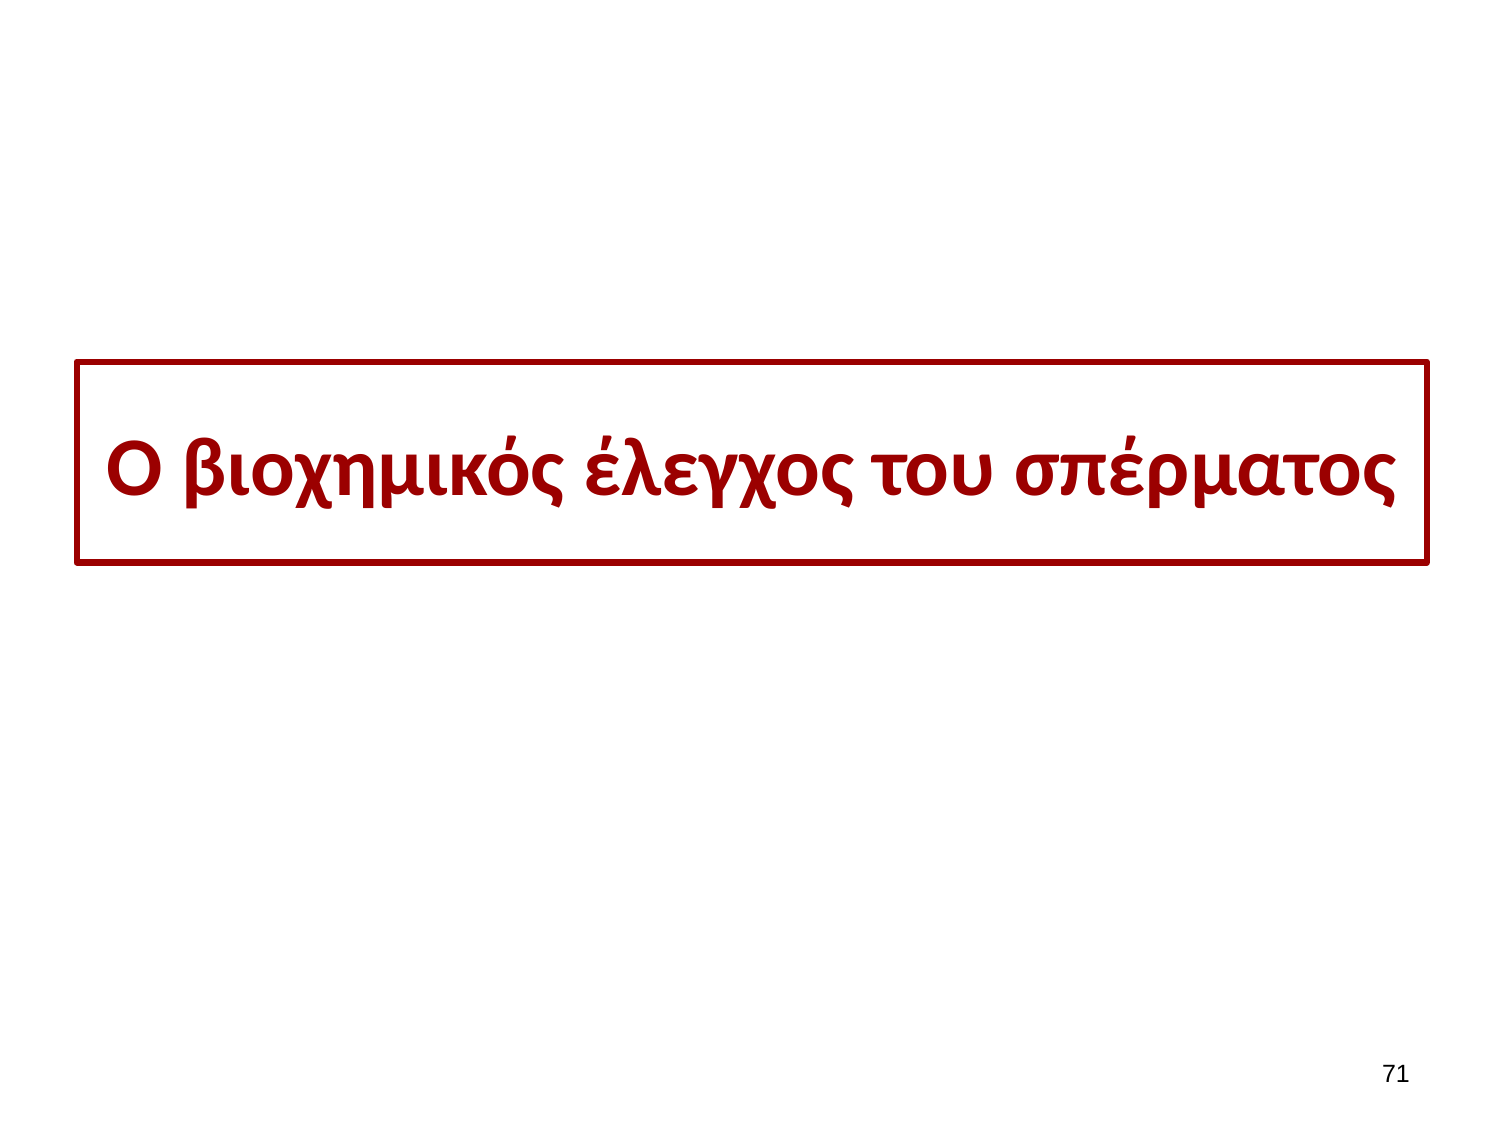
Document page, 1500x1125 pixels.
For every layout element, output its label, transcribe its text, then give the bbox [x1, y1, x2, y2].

slide_number 70 [1074, 1042, 1425, 1103]
title Ο βιοχημικός έλεγχος του σπέρματος [76, 361, 1427, 563]
